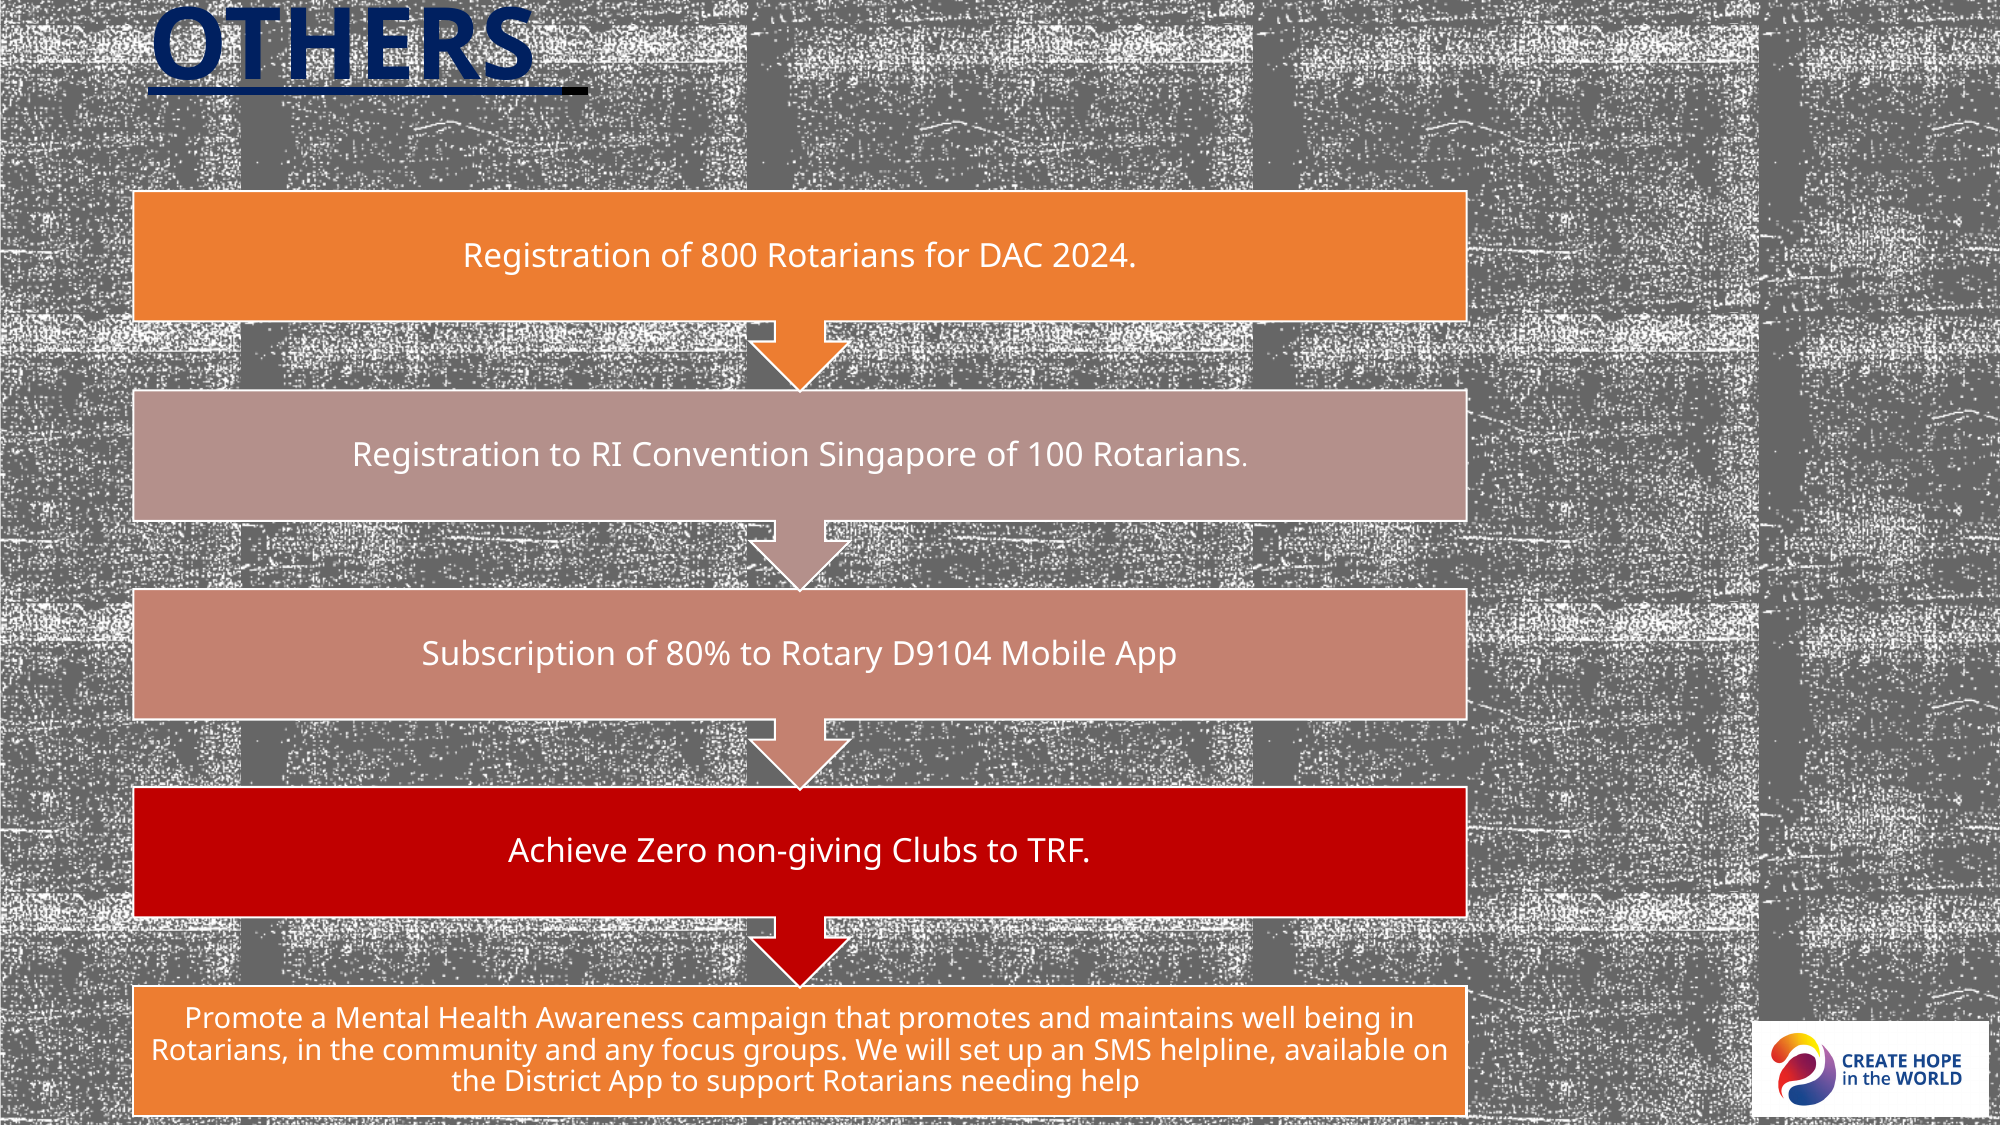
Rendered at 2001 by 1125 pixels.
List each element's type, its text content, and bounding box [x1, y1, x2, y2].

title OTHERS [133, 0, 1238, 190]
picture [1751, 1021, 1989, 1117]
text_box [0, 0, 2000, 1125]
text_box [133, 190, 1467, 1117]
text_box [1467, 214, 1946, 1007]
text_box [76, 214, 133, 1007]
